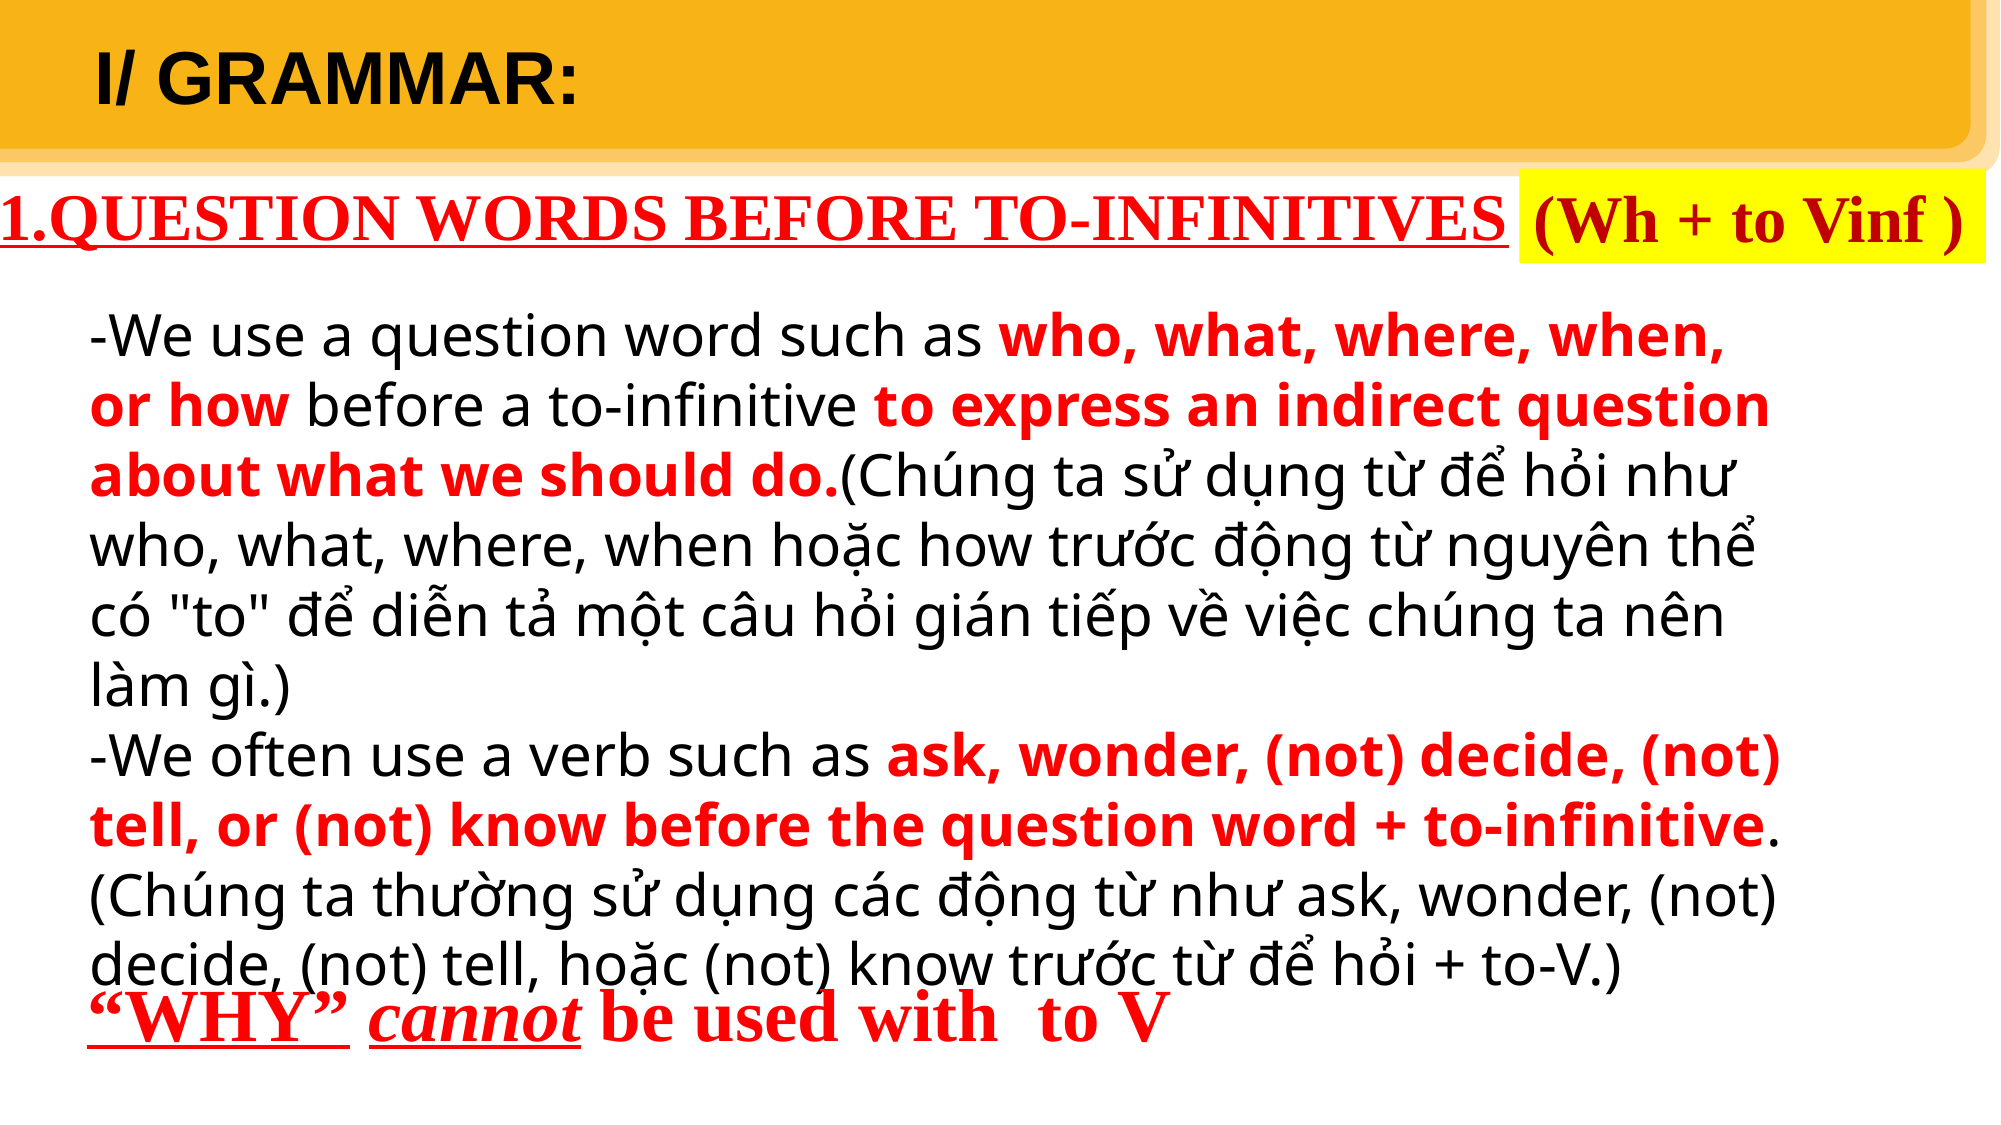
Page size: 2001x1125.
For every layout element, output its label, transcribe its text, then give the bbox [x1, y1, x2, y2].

text_box (Wh + to Vinf ) [1519, 177, 1986, 264]
text_box 1.QUESTION WORDS BEFORE TO-INFINITIVES [0, 177, 1519, 262]
text_box “WHY” cannot be used with to V [72, 958, 1319, 1064]
text_box -We use a question word such as who, what, where, when, or how before a to-infinitive to express an indirect question about what we should do.(Chúng ta sử dụng từ để hỏi như who, what, where, when hoặc how trước động từ nguyên thể có "to" để diễn tả một câu hỏi gián tiếp về việc chúng ta nên làm gì.) -We often use a verb such as ask, wonder, (not) decide, (not) tell, or (not) know before the question word + to-infinitive.(Chúng ta thường sử dụng các động từ như ask, wonder, (not) decide, (not) tell, hoặc (not) know trước từ để hỏi + to-V.) [74, 290, 1804, 1005]
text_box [0, 0, 2000, 177]
